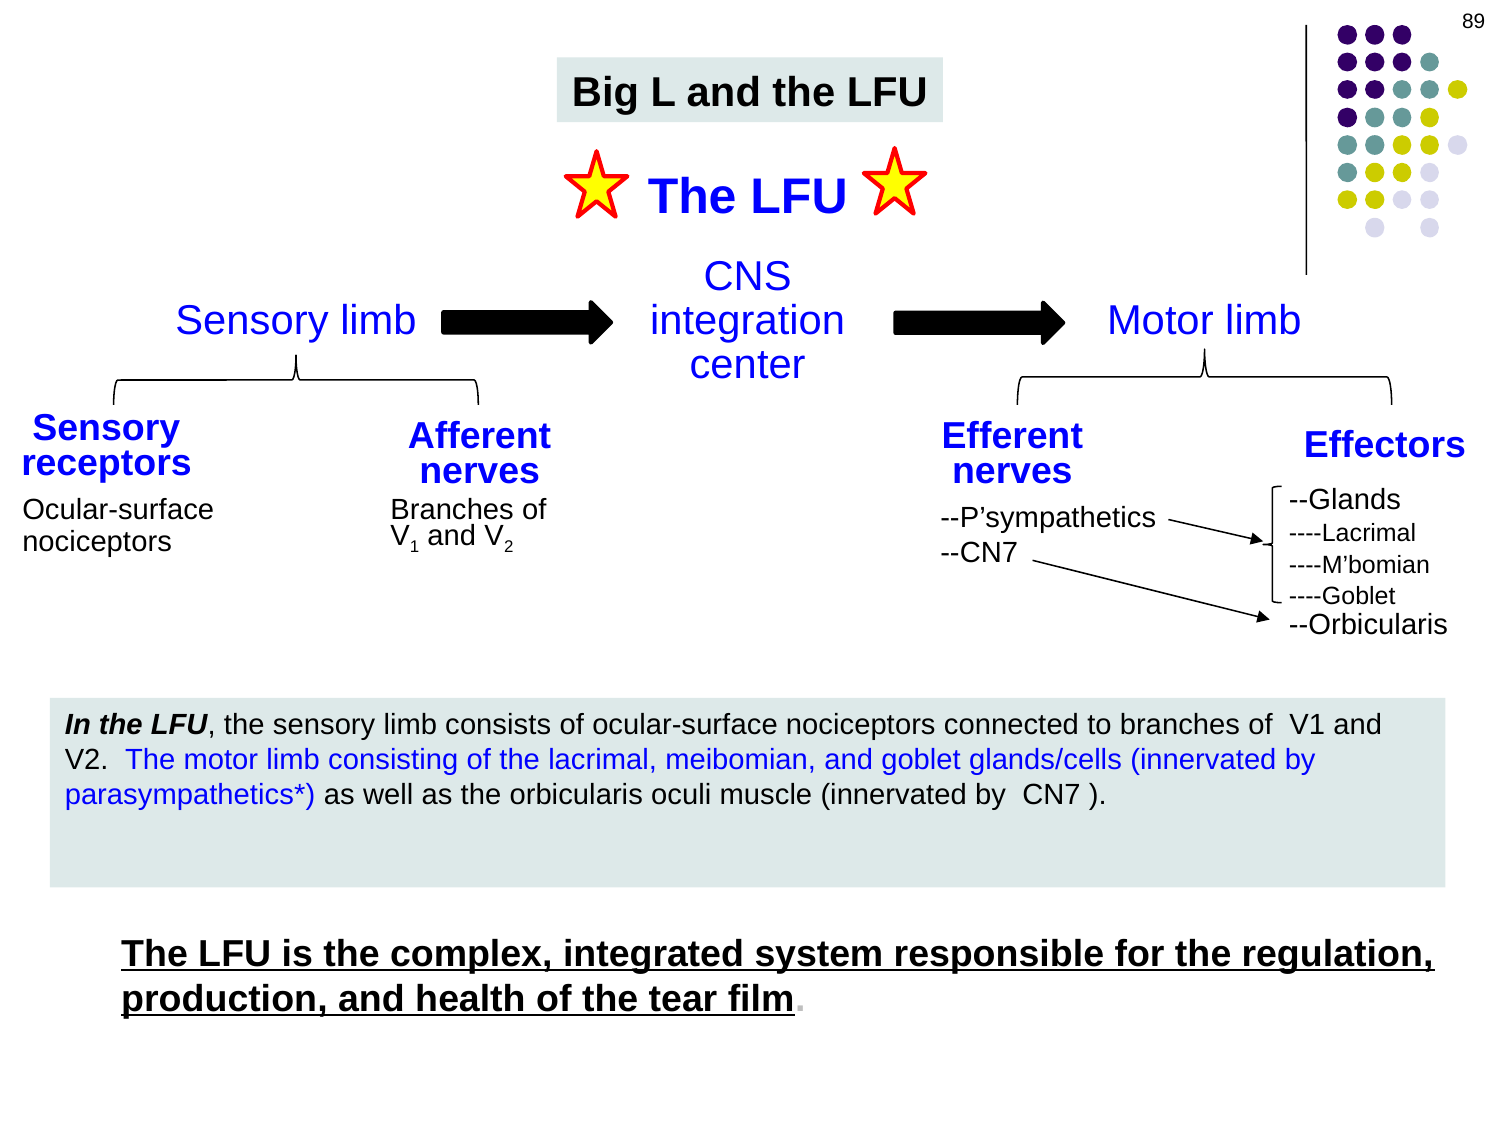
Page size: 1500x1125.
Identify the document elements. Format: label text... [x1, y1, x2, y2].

text_box In the LFU, the sensory limb consists of ocular-surface nociceptors connected to branches of V1 and V2. The motor limb consisting of the lacrimal, meibomian, and goblet glands/cells (innervated by parasympathetics*) as well as the orbicularis oculi muscle (innervated by CN7 ). CNS integration involves the CN5 nucleus, the CN7 nucleus, and the superior salivatory nucleus ( which is motor to the glands). [49, 697, 1446, 888]
text_box Sensory receptors [5, 404, 208, 491]
text_box [441, 300, 614, 345]
text_box Big L and the LFU [556, 57, 943, 123]
text_box Branches of V1 and V2 [375, 486, 626, 564]
text_box [112, 354, 480, 405]
text_box [563, 149, 630, 219]
text_box [861, 145, 928, 216]
text_box CNS integration center [610, 248, 885, 395]
slide_number 89 [1149, 0, 1500, 75]
text_box Effectors [1289, 421, 1485, 472]
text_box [1032, 560, 1270, 620]
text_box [1168, 519, 1264, 542]
text_box [893, 300, 1066, 345]
text_box In which quadrant of the orbit is the main lacrimal gland located? Superotemporal The gland resides in a fossa located in which orbital bone? The frontal The lacrimal gland is divided into two lobes—what are they called? The orbital and palpebral lobes What structure does the dividing? The lateral horn of the levator aponeurosis How many ducts does the lac gland have? Where do they let out? About 12. Into the conj fornix superior to the upper tarsus. What is the lacrimal functional unit (LFU)? The LFU is the complex, integrated system responsible for the regulation, production, and health of the tear film. [106, 202, 1474, 1027]
text_box Ocular-surface nociceptors [7, 486, 258, 565]
text_box --Glands ----Lacrimal ----M’bomian ----Goblet --Orbicularis [1274, 476, 1494, 648]
text_box The LFU [633, 156, 863, 232]
text_box [1016, 348, 1393, 405]
text_box Afferent nerves [387, 413, 573, 486]
text_box --P’sympathetics --CN7 [925, 490, 1223, 577]
text_box [1267, 485, 1282, 604]
text_box Motor limb [1092, 285, 1317, 351]
text_box Efferent nerves [911, 413, 1114, 499]
text_box Sensory limb [160, 285, 432, 351]
